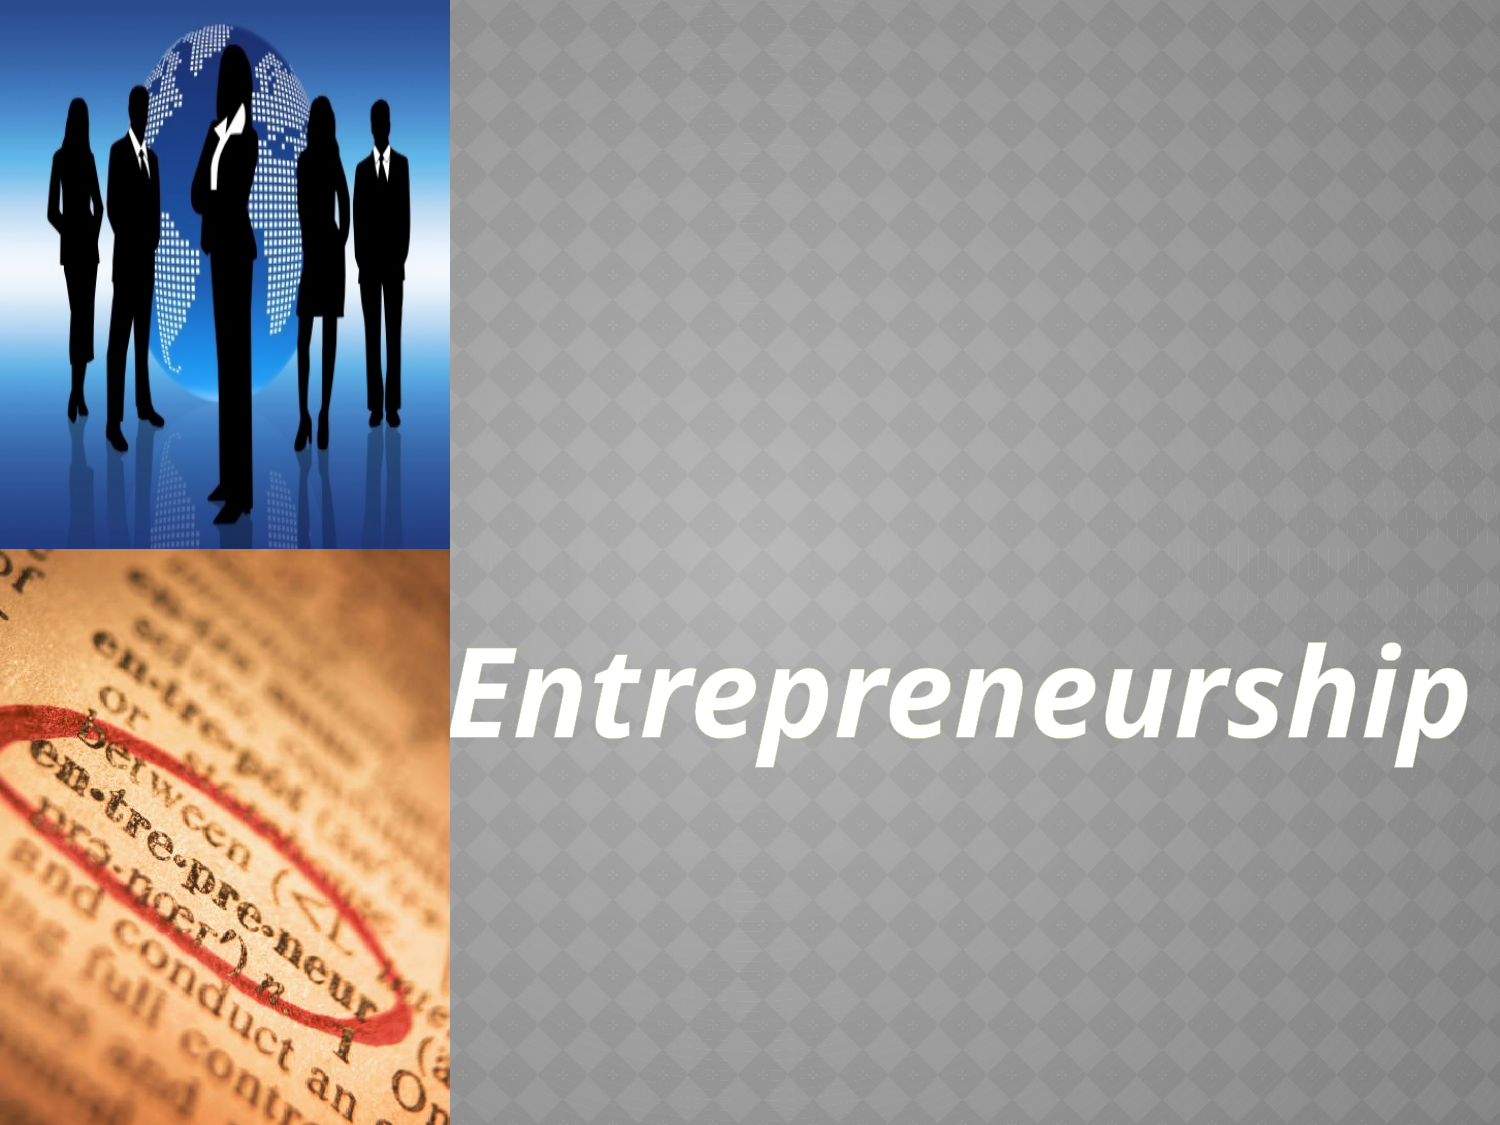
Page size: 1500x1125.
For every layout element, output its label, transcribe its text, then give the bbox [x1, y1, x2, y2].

picture [0, 0, 451, 1125]
subtitle [550, 580, 1390, 762]
title Entrepreneurship [455, 575, 1500, 763]
